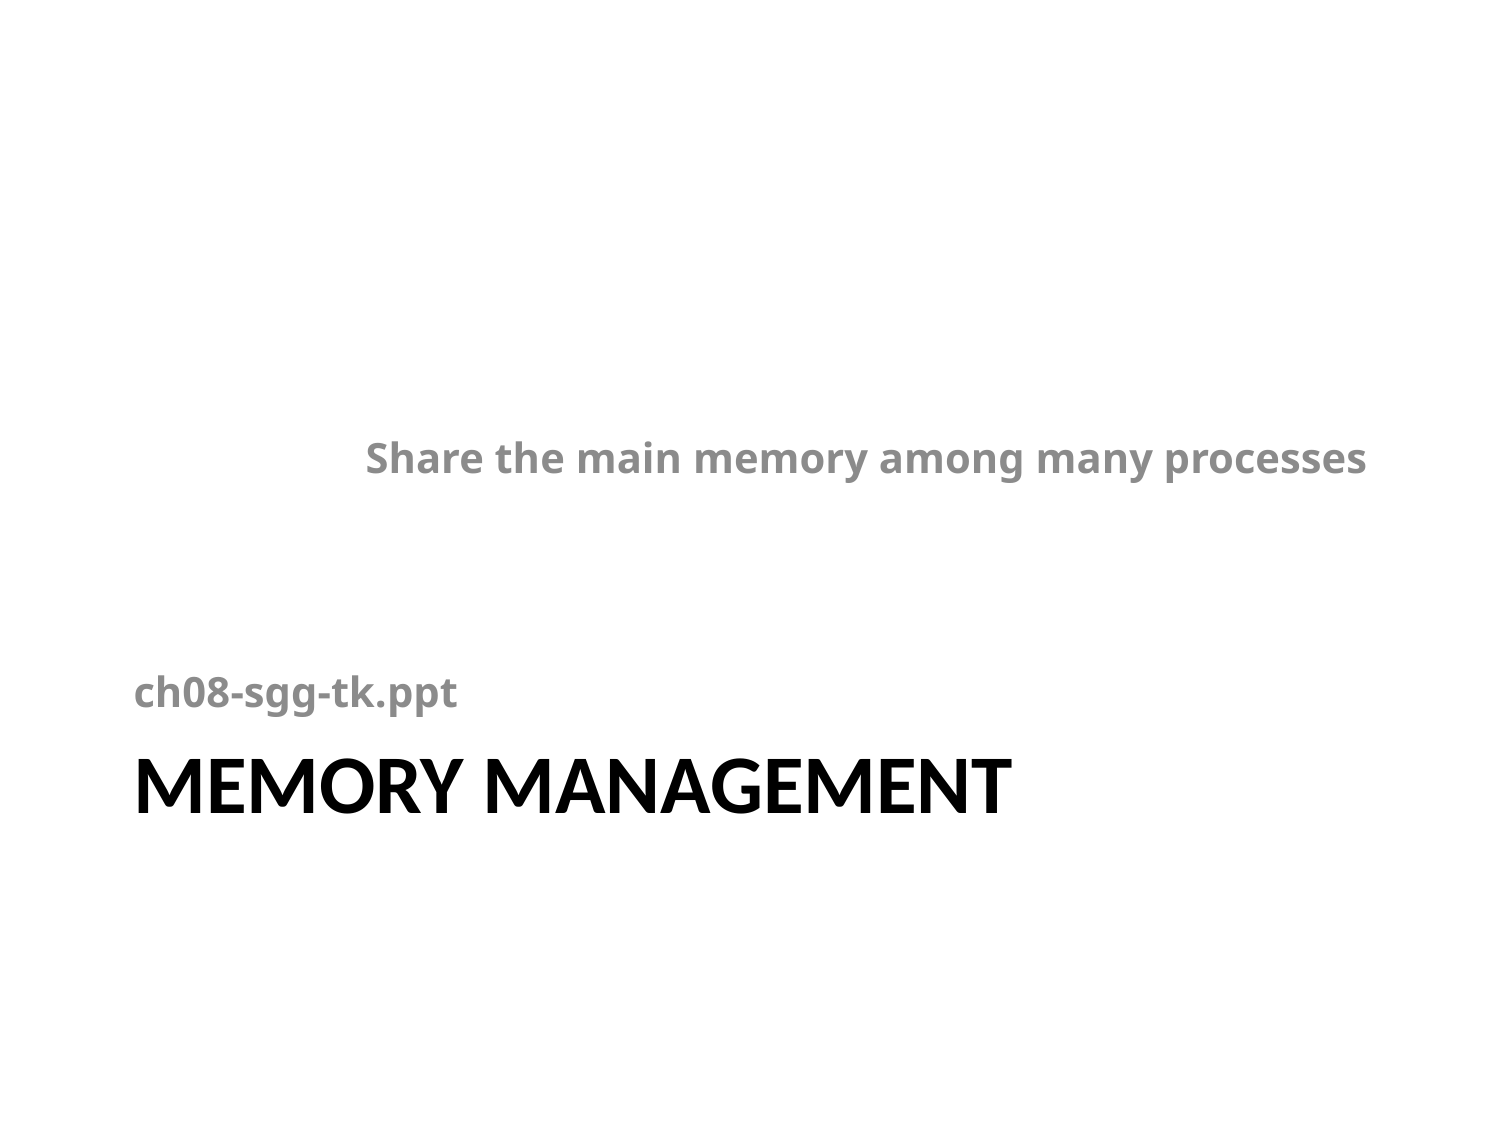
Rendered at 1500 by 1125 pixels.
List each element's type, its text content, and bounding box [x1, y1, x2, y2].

title Memory Management [118, 723, 1394, 947]
list Share the main memory among many processes ch08-sgg-tk.ppt [118, 387, 1394, 723]
